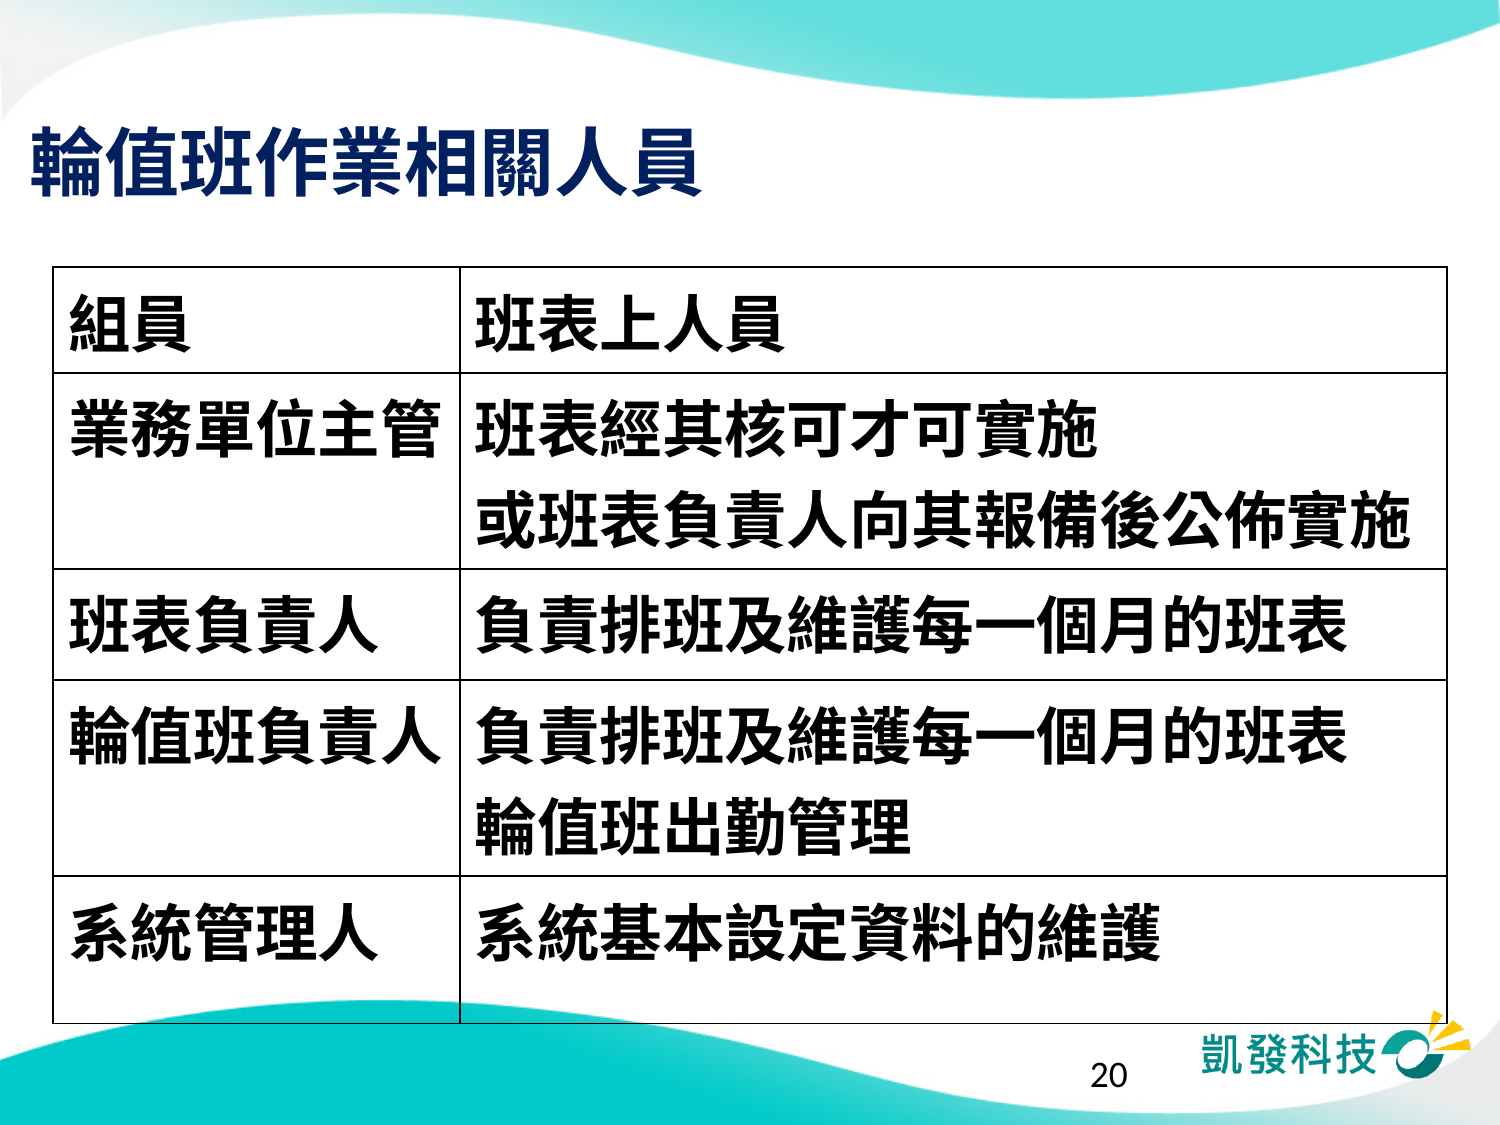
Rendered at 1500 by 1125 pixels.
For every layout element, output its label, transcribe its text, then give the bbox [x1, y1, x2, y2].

picture [0, 0, 1500, 1125]
table_cell 班表經其核可才可實施 或班表負責人向其報備後公佈實施 [461, 374, 1446, 568]
table_cell 班表負責人 [54, 570, 459, 679]
table_header 組員 [54, 268, 459, 372]
table_cell 系統基本設定資料的維護 [461, 877, 1446, 1023]
table_cell 輪值班負責人 [54, 681, 459, 875]
table_cell 業務單位主管 [54, 374, 459, 568]
table_header 班表上人員 [461, 268, 1446, 372]
slide_number 20 [1074, 1042, 1425, 1103]
table_cell 負責排班及維護每一個月的班表 [461, 570, 1446, 679]
table_cell 系統管理人 [54, 877, 459, 1023]
table_cell 負責排班及維護每一個月的班表 輪值班出勤管理 [461, 681, 1446, 875]
title 輪值班作業相關人員 [14, 101, 1365, 220]
